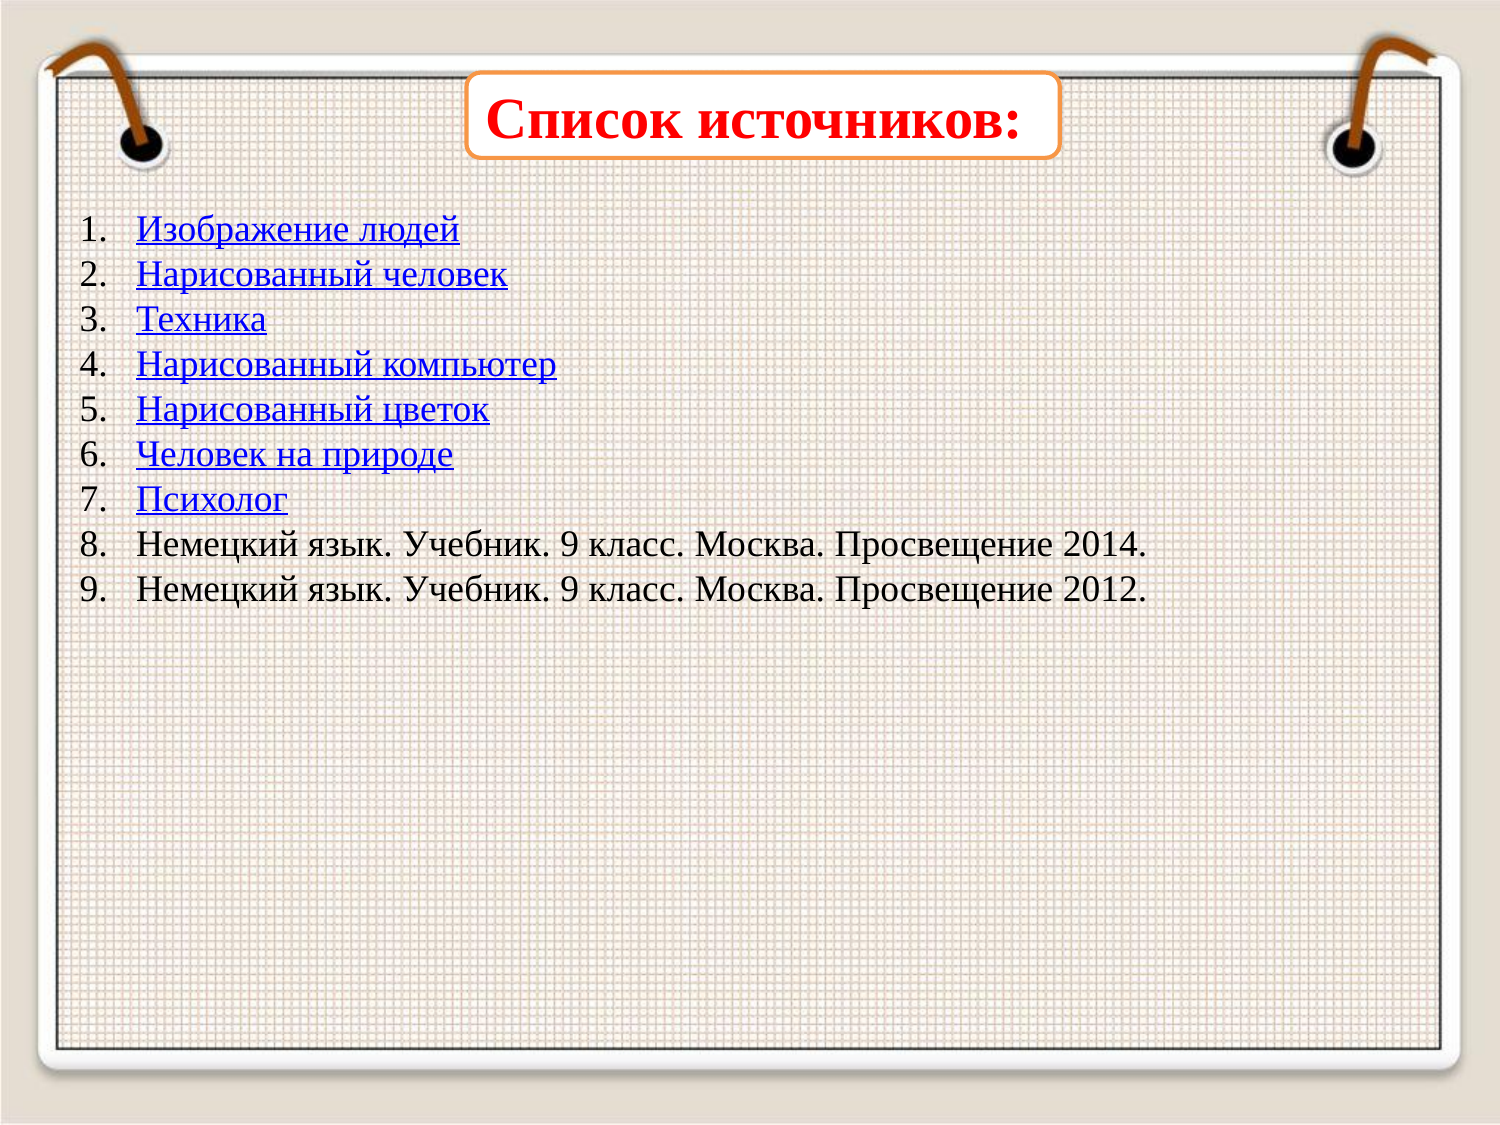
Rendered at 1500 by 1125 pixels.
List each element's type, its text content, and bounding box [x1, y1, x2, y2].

picture [0, 0, 1500, 1125]
text_box Изображение людей Нарисованный человек Техника Нарисованный компьютер Нарисованный цветок Человек на природе Психолог Немецкий язык. Учебник. 9 класс. Москва. Просвещение 2014. Немецкий язык. Учебник. 9 класс. Москва. Просвещение 2012. [64, 196, 1424, 616]
text_box Список источников: [464, 70, 1062, 160]
